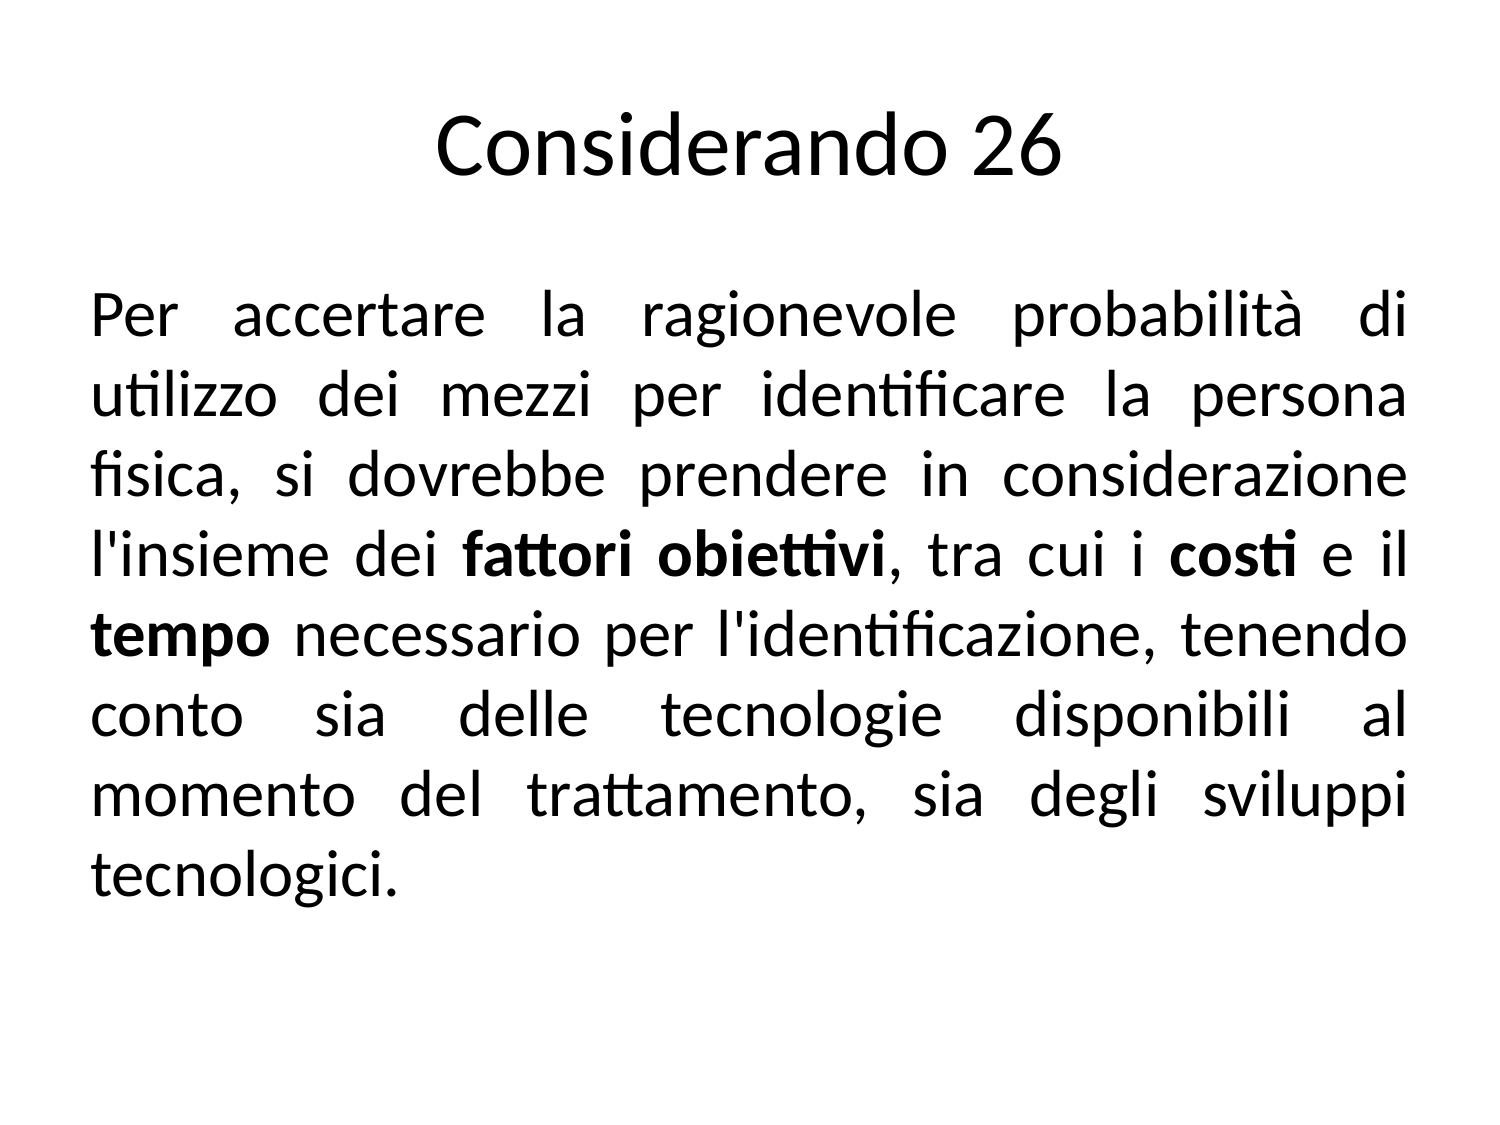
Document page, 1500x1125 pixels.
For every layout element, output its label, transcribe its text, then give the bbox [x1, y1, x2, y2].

list Per accertare la ragionevole probabilità di utilizzo dei mezzi per identificare la persona fisica, si dovrebbe prendere in considerazione l'insieme dei fattori obiettivi, tra cui i costi e il tempo necessario per l'identificazione, tenendo conto sia delle tecnologie disponibili al momento del trattamento, sia degli sviluppi tecnologici. [75, 262, 1425, 1005]
title Considerando 26 [75, 45, 1425, 233]
